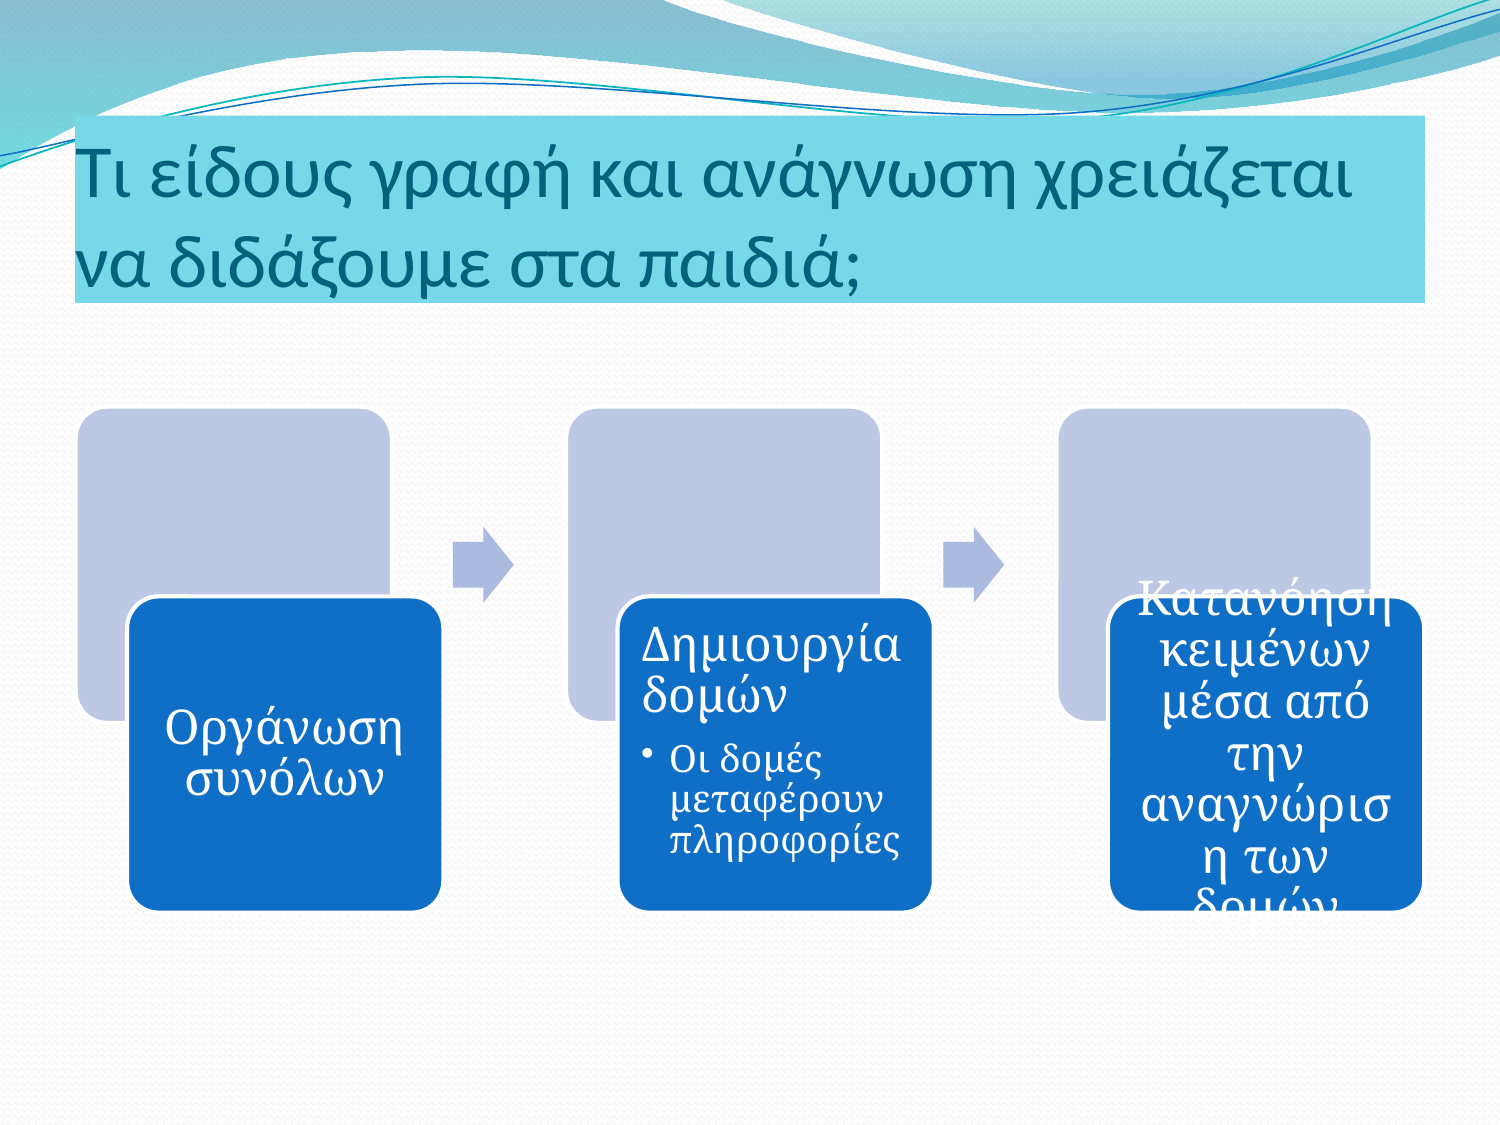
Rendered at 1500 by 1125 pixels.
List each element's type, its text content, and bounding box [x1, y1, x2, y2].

title Τι είδους γραφή και ανάγνωση χρειάζεται να διδάξουμε στα παιδιά; [75, 115, 1425, 303]
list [74, 314, 1426, 1006]
